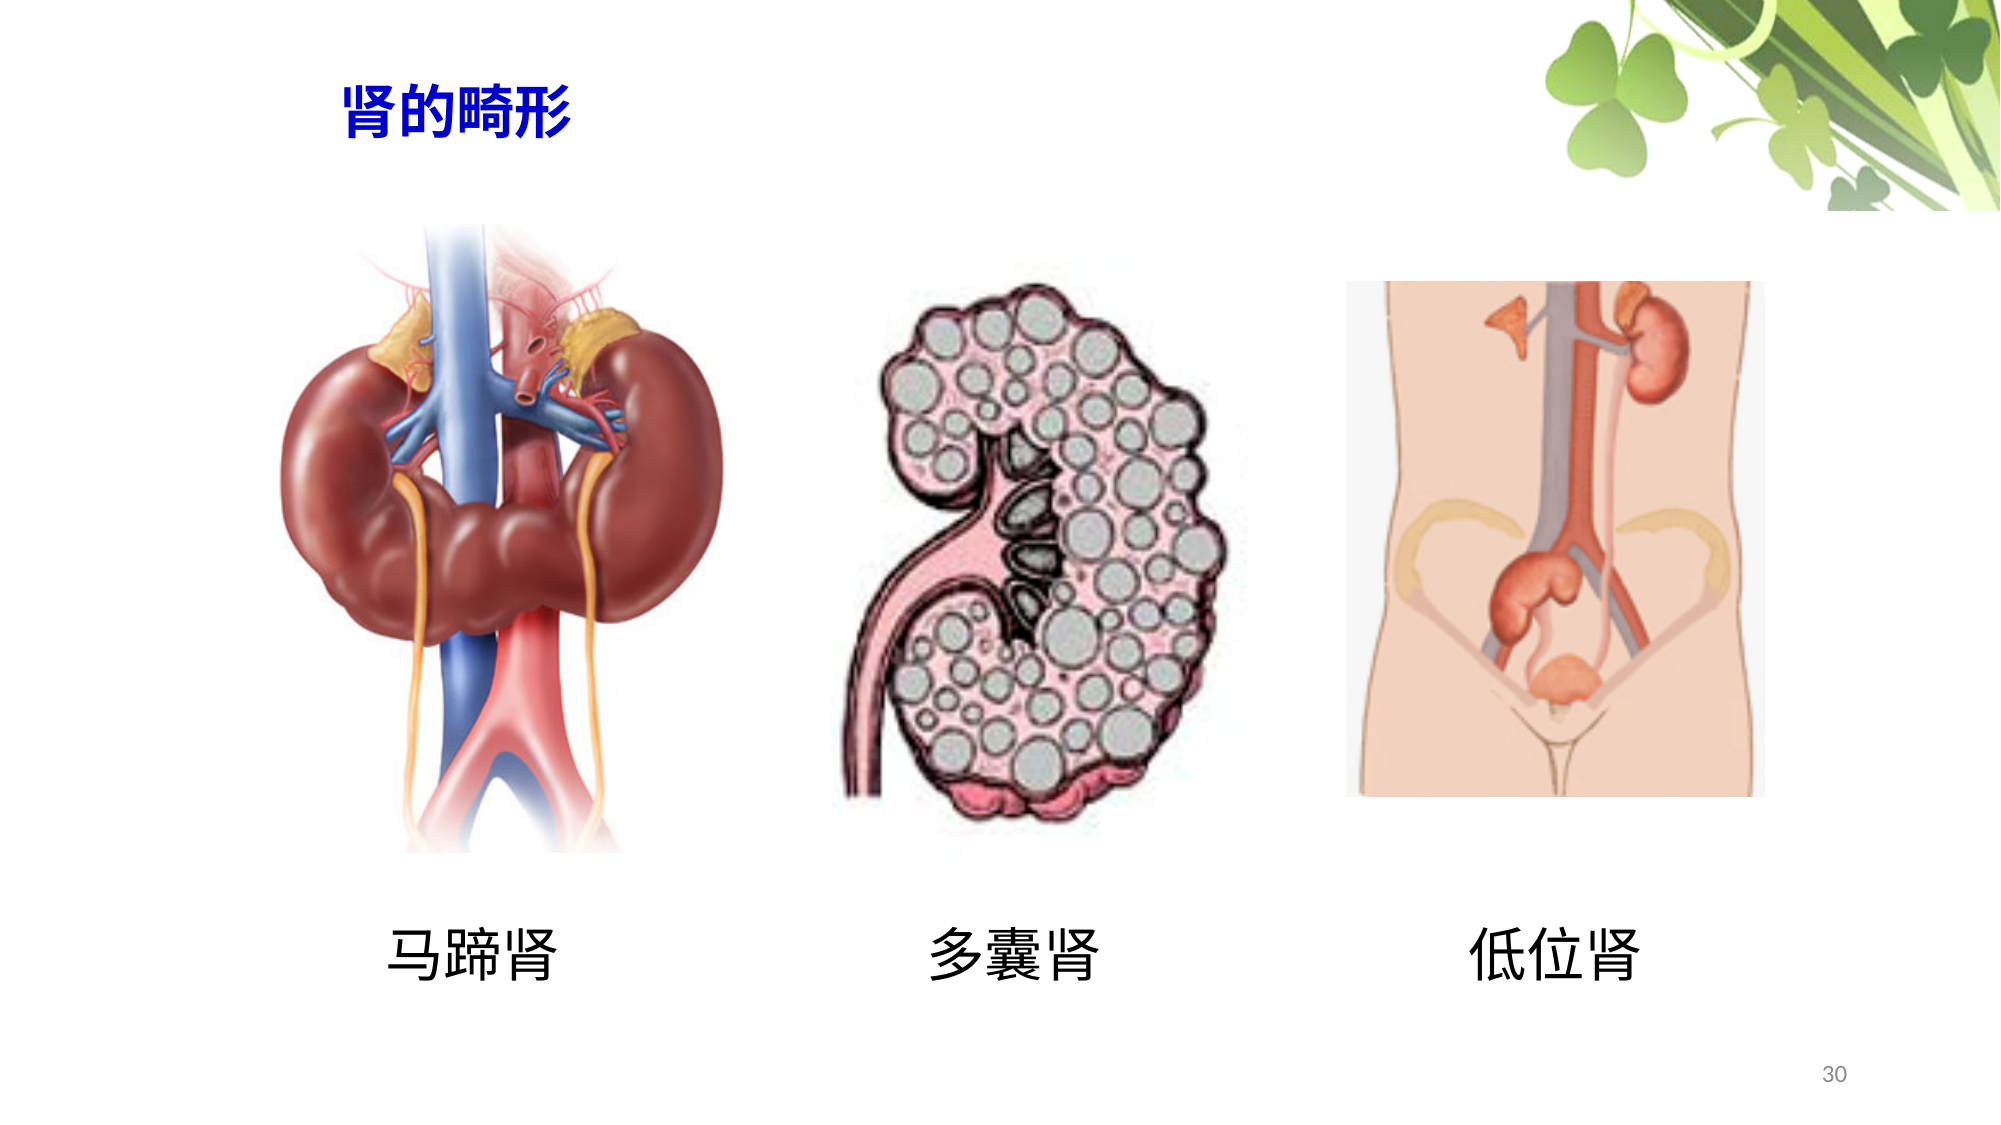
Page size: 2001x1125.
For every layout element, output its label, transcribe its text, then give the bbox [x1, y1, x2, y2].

picture [271, 224, 733, 853]
text_box [588, 130, 2000, 152]
text_box [500, 53, 2000, 75]
text_box 肾的畸形 [325, 67, 588, 153]
text_box 多囊肾 [911, 910, 1117, 996]
text_box 低位肾 [1453, 910, 1658, 996]
slide_number 30 [1412, 1042, 1863, 1103]
text_box [588, 104, 2000, 126]
text_box [500, 0, 2000, 49]
text_box [500, 155, 2000, 178]
picture [1346, 281, 1765, 797]
picture [831, 261, 1248, 854]
text_box 马蹄肾 [370, 910, 575, 996]
text_box 男性尿道的特点 [500, 180, 2000, 204]
text_box 小叶间V [588, 79, 2000, 101]
